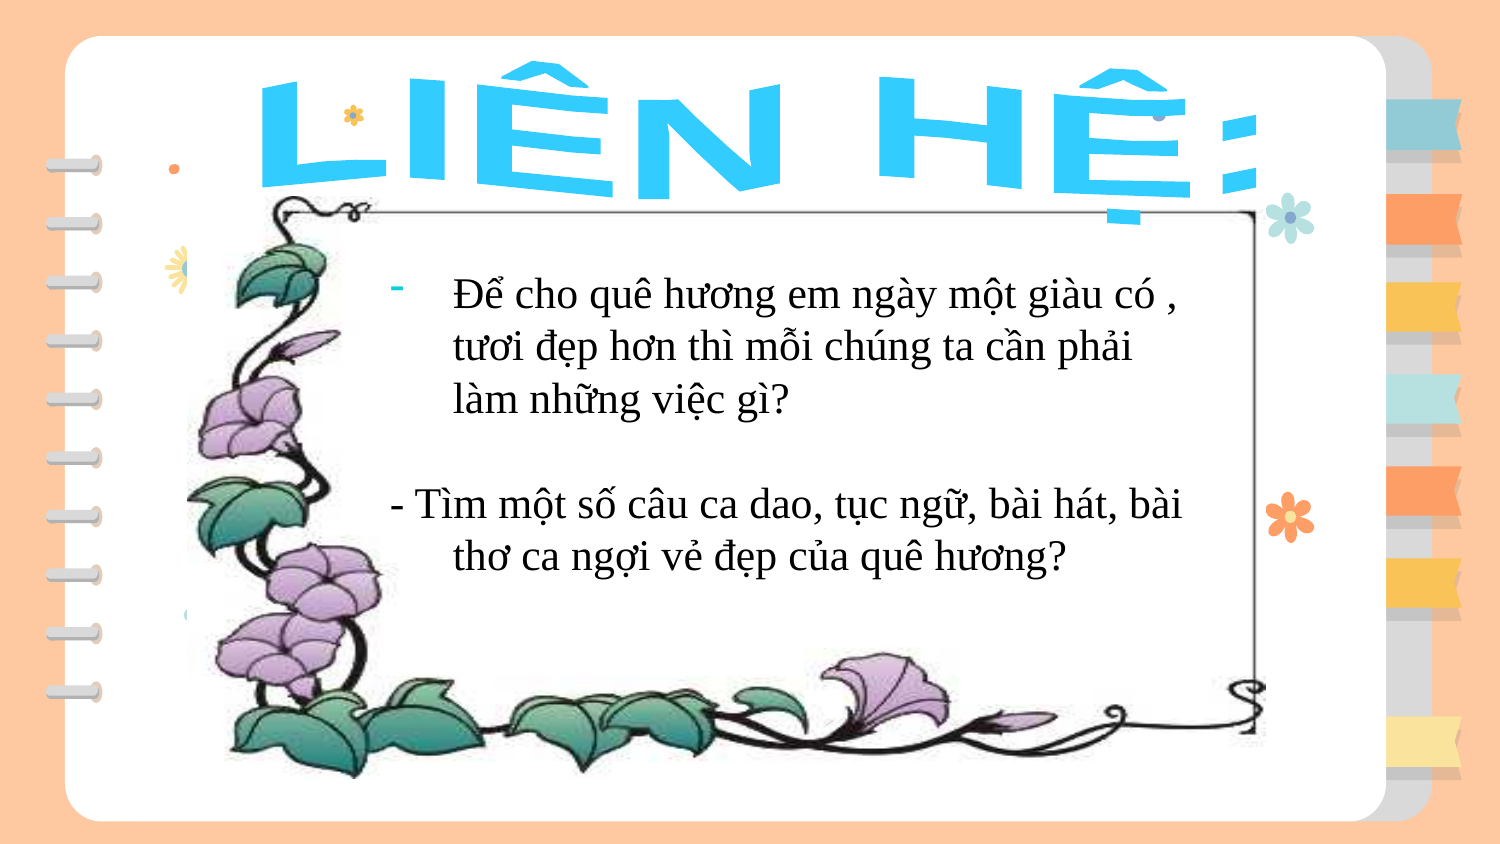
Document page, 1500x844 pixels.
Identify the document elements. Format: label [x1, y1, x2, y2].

picture [187, 196, 1266, 779]
